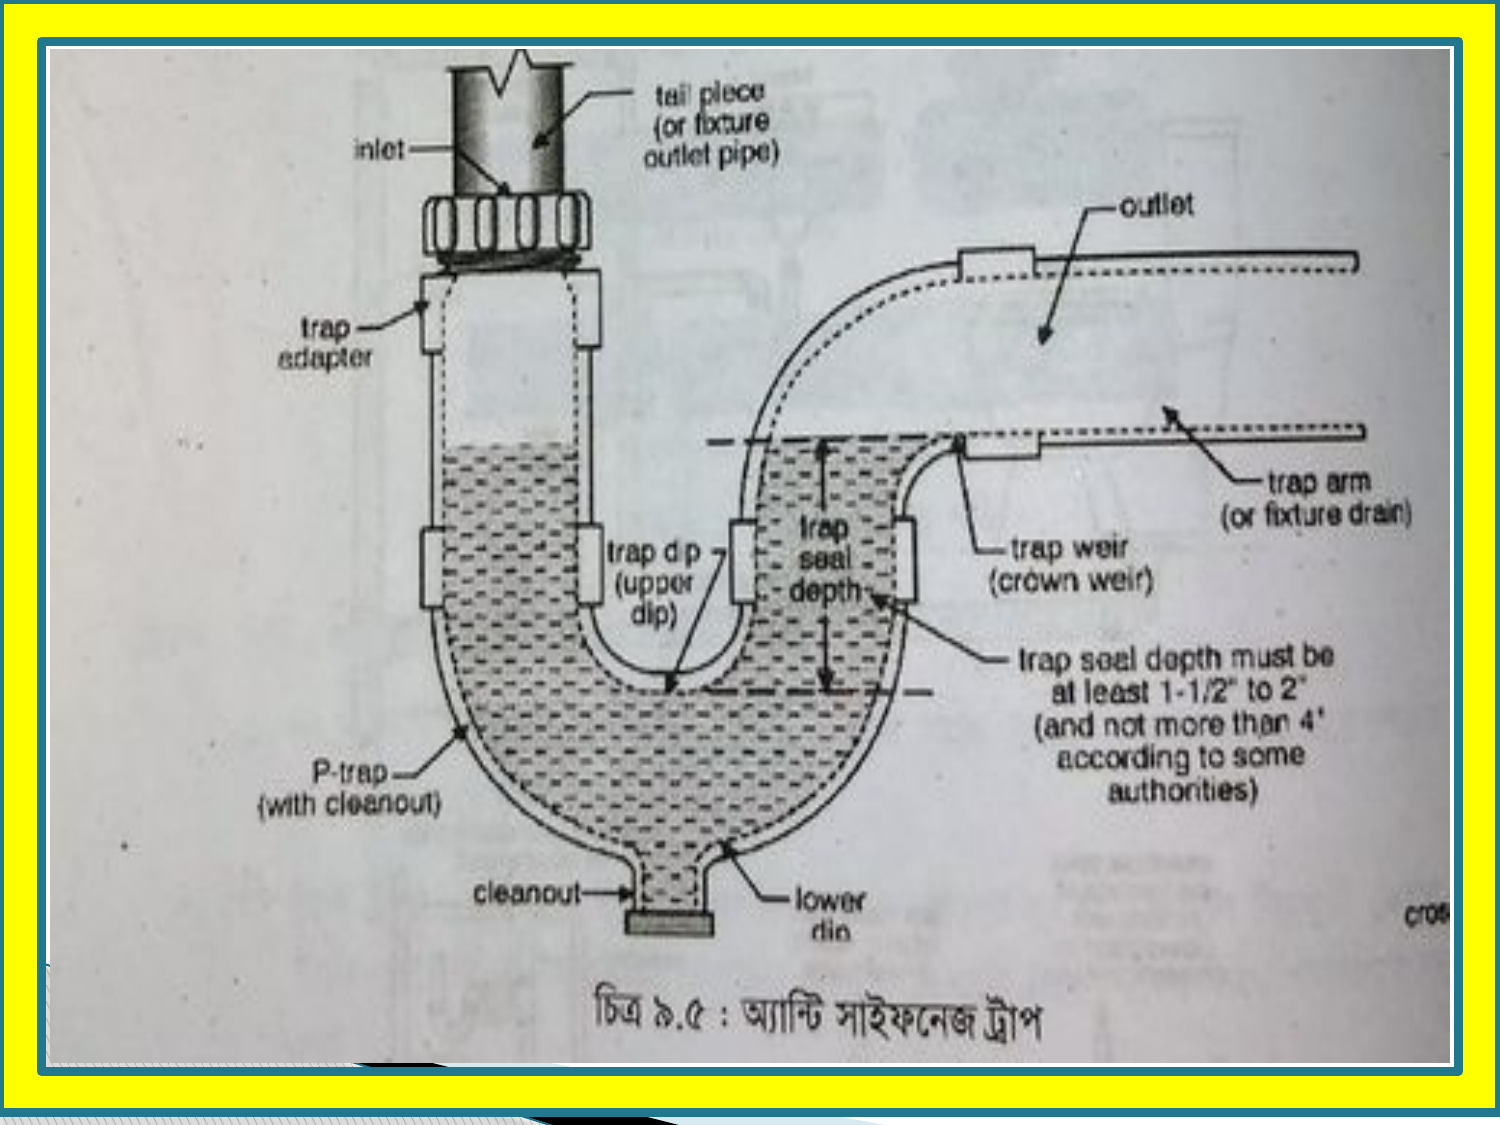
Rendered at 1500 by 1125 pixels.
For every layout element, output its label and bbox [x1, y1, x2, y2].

text_box [0, 0, 1500, 1117]
picture [49, 49, 1451, 1063]
